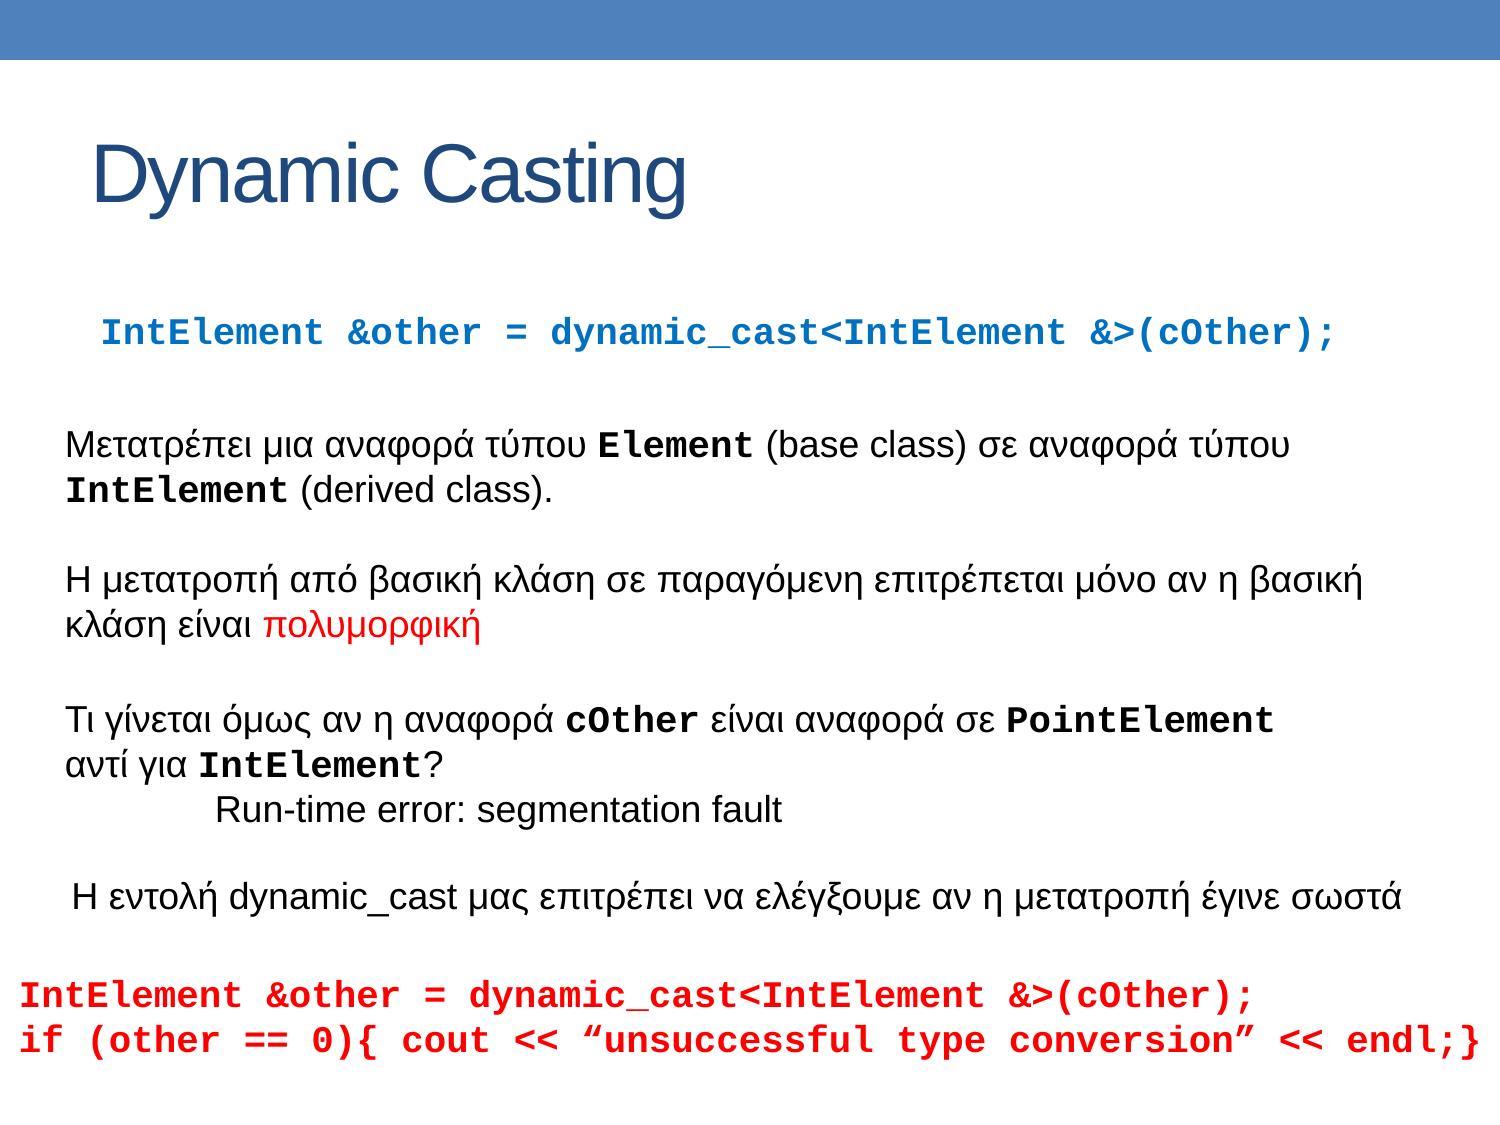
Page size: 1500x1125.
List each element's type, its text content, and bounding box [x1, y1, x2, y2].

text_box IntElement &other = dynamic_cast<IntElement &>(cOther); if (other == 0){ cout << “unsuccessful type conversion” << endl;} [3, 962, 1497, 1068]
text_box Τι γίνεται όμως αν η αναφορά cOther είναι αναφορά σε PointElement αντί για IntElement? Run-time error: segmentation fault [49, 687, 1388, 838]
text_box Μετατρέπει μια αναφορά τύπου Element (base class) σε αναφορά τύπου IntElement (derived class). Η μετατροπή από βασική κλάση σε παραγόμενη επιτρέπεται μόνο αν η βασική κλάση είναι πολυμορφική [50, 412, 1468, 653]
title Dynamic Casting [75, 87, 1425, 250]
text_box H εντολή dynamic_cast μας επιτρέπει να ελέγξουμε αν η μετατροπή έγινε σωστά [56, 864, 1419, 925]
text_box IntElement &other = dynamic_cast<IntElement &>(cOther); [85, 299, 1353, 360]
